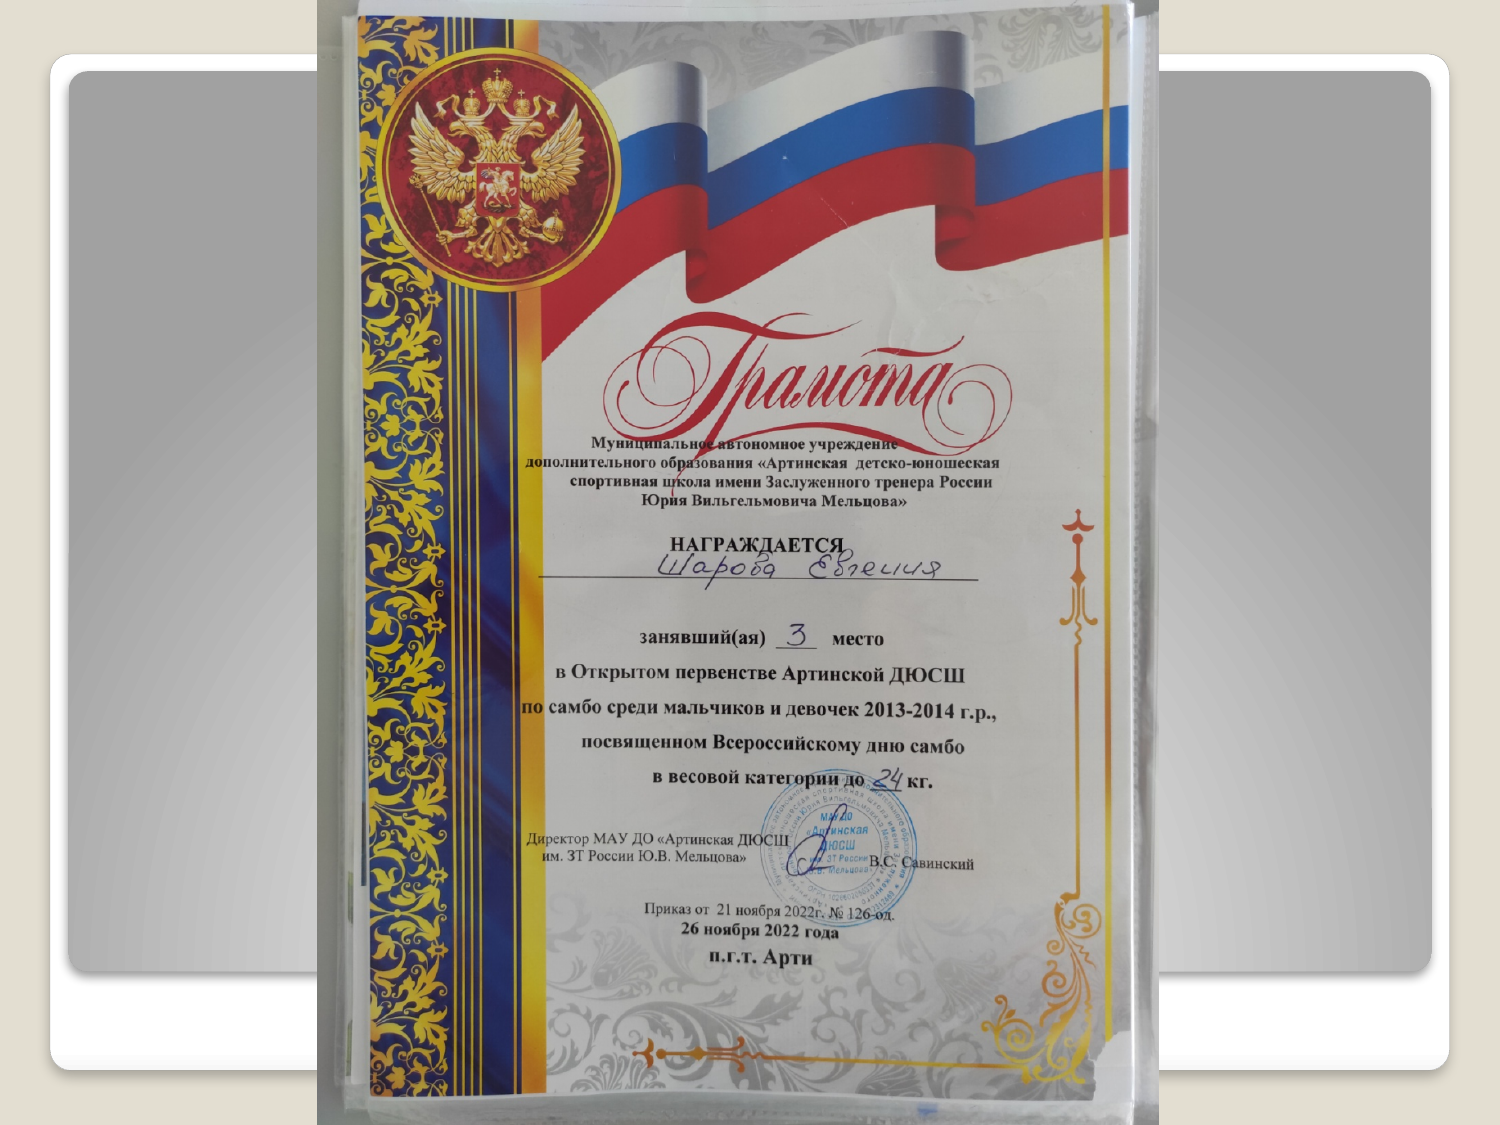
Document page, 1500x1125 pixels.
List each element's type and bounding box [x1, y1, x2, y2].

list [174, 141, 1300, 984]
picture [317, 984, 1159, 1125]
picture [317, 1, 1159, 141]
